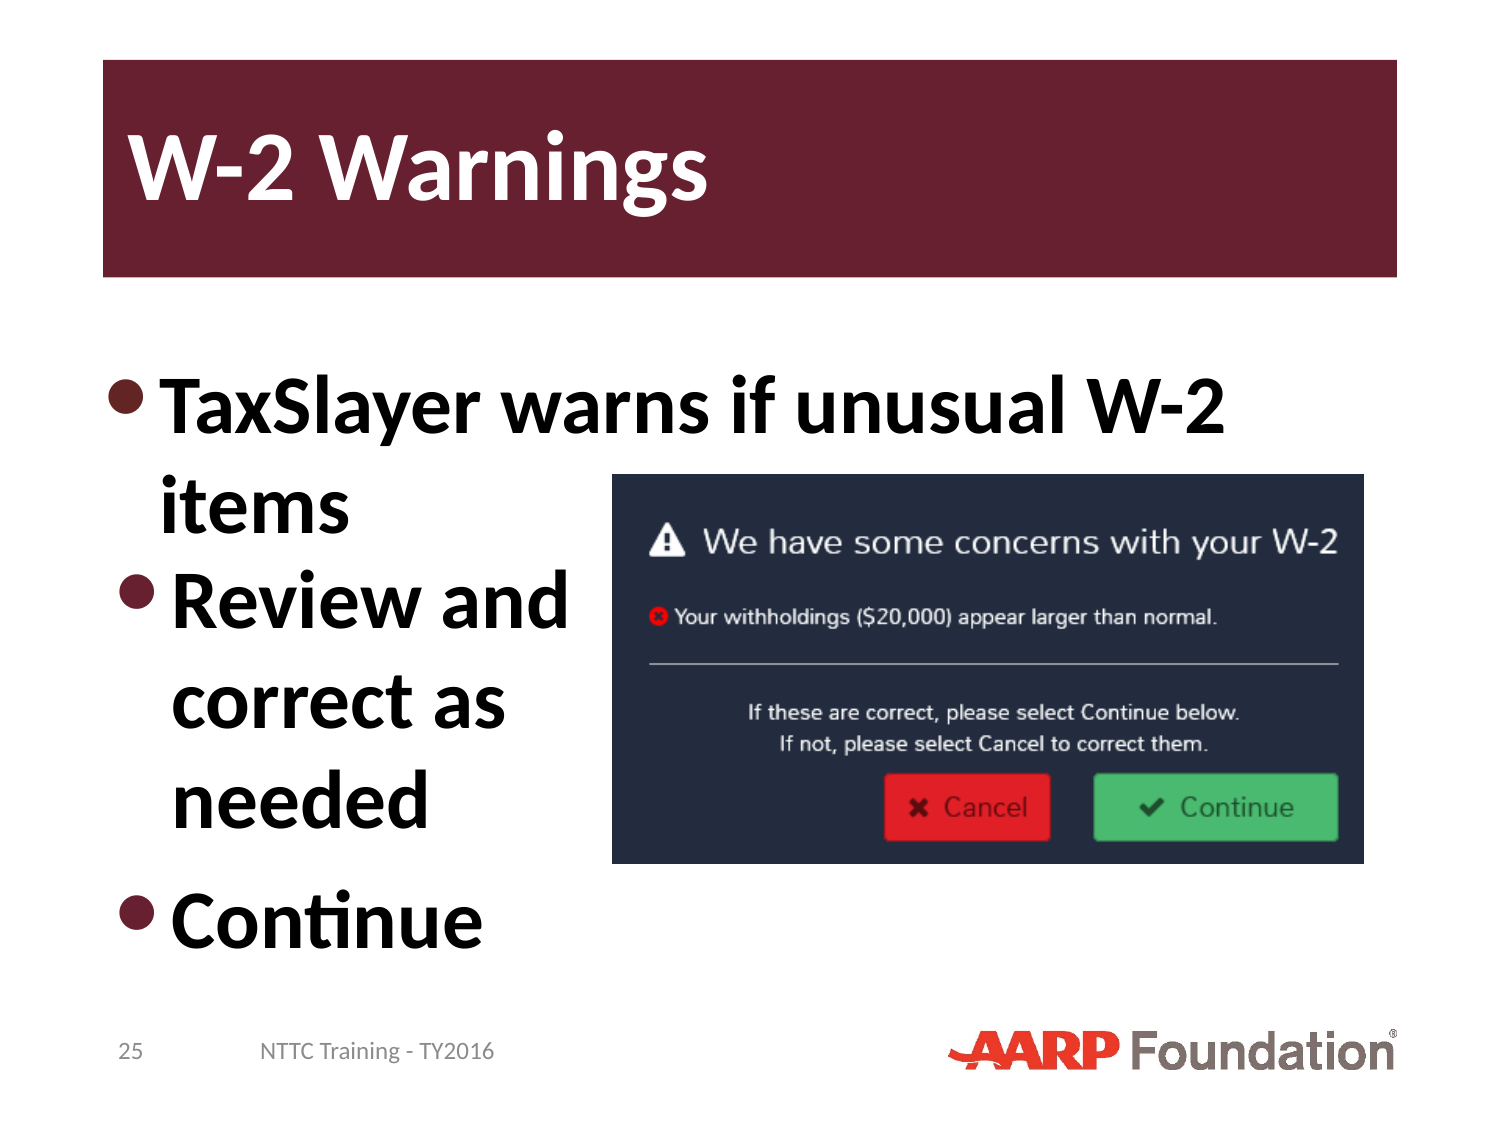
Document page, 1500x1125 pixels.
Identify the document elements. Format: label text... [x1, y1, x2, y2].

slide_number 25 [103, 1019, 208, 1080]
list TaxSlayer warns if unusual W-2 items [103, 350, 1394, 563]
text_box Review and correct as needed Continue [99, 537, 613, 988]
title W-2 Warnings [103, 59, 1397, 278]
picture [948, 1029, 1397, 1070]
picture [612, 474, 1364, 864]
footer NTTC Training - TY2016 [245, 1019, 812, 1080]
